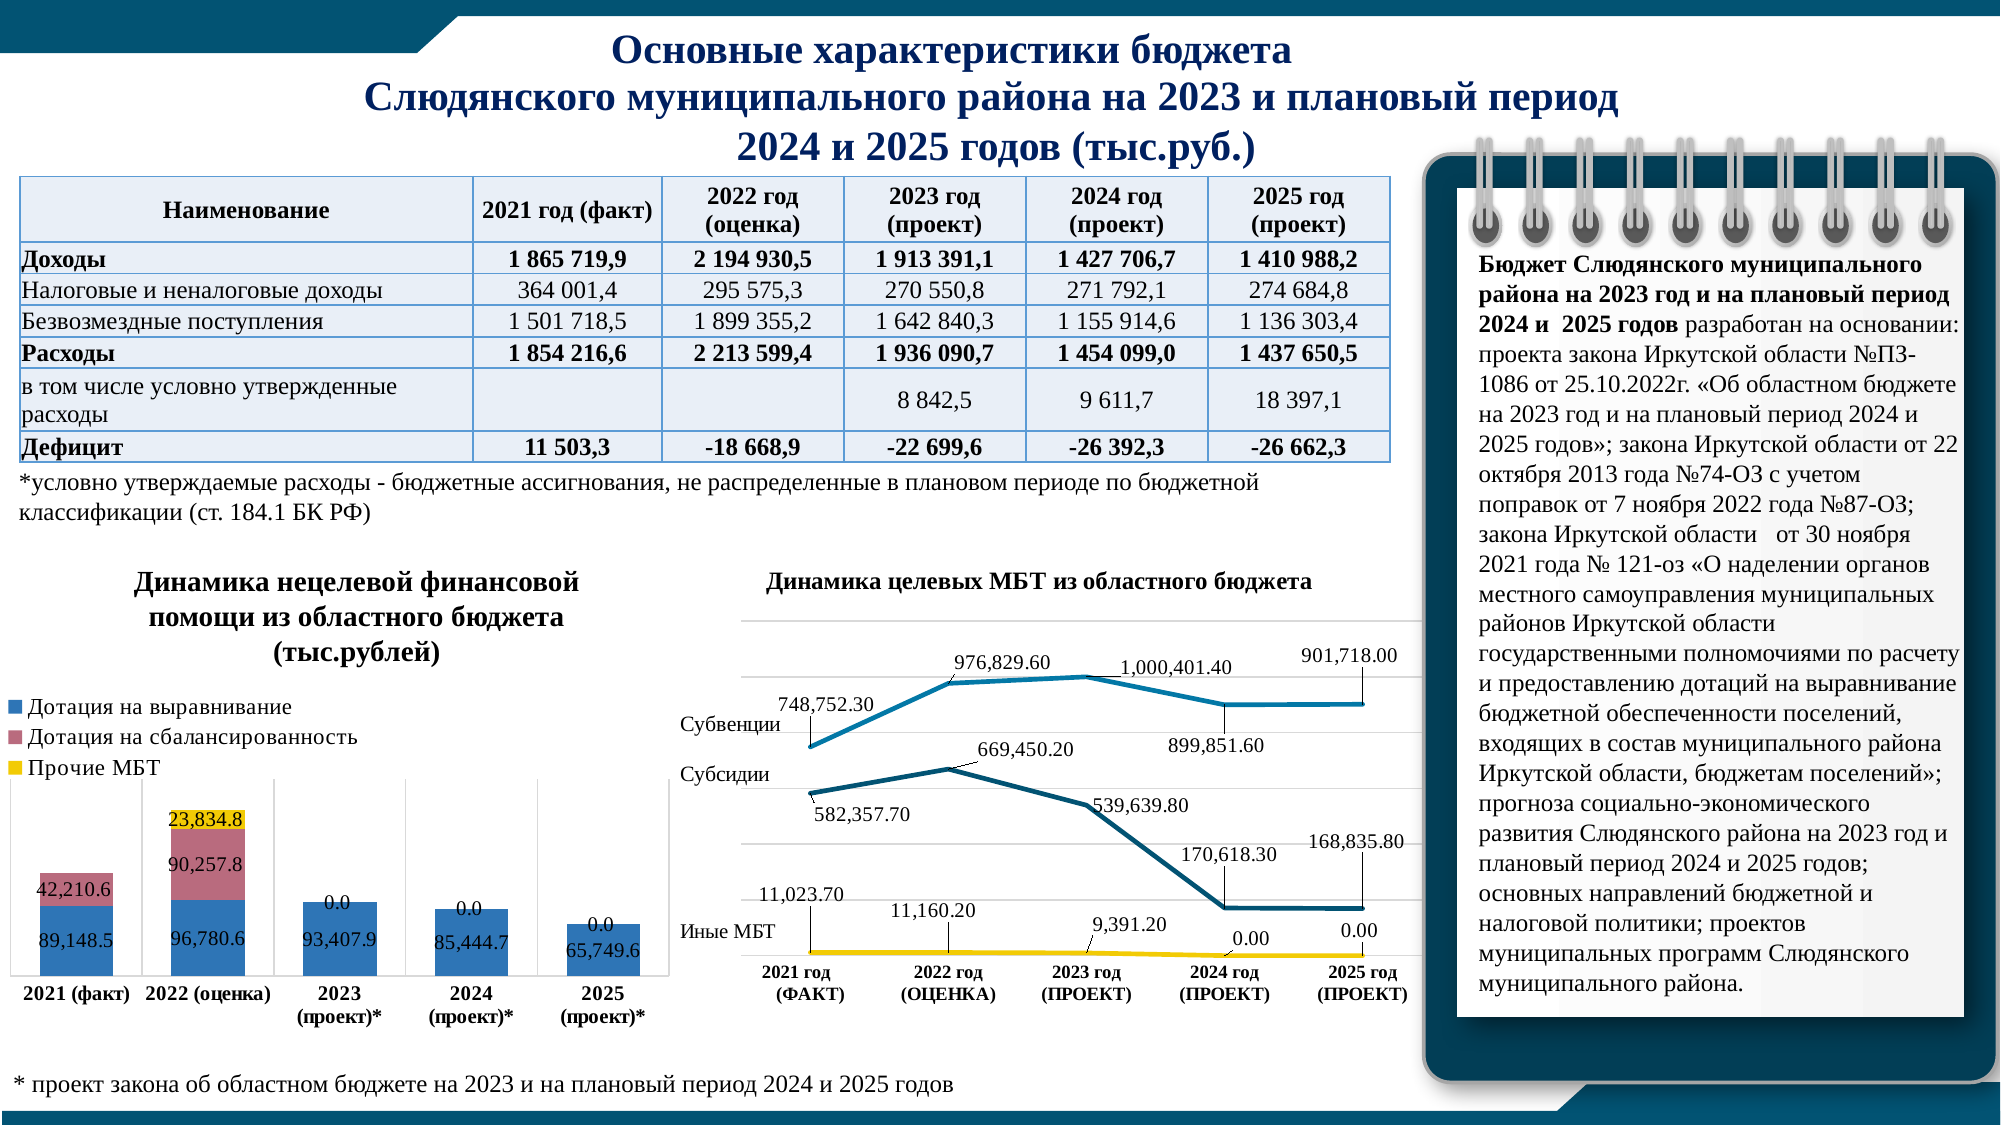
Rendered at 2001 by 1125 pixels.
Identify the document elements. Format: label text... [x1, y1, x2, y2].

table_cell Доходы [21, 243, 472, 273]
table_cell -22 699,6 [845, 432, 1025, 461]
table_cell 295 575,3 [663, 274, 843, 304]
table_cell 1 427 706,7 [1027, 243, 1207, 273]
table_cell в том числе условно утвержденные расходы [21, 369, 472, 430]
table_cell Расходы [21, 338, 472, 367]
table_cell 271 792,1 [1027, 274, 1207, 304]
table_header 2022 год (оценка) [663, 177, 843, 241]
chart [0, 541, 1463, 1097]
table_header 2023 год (проект) [845, 177, 1025, 241]
table_cell Безвозмездные поступления [21, 306, 472, 336]
table_cell 8 842,5 [845, 369, 1025, 430]
table_cell 364 001,4 [474, 274, 661, 304]
text_box Слюдянского муниципального района на 2023 и плановый период 2024 и 2025 годов (тыс.руб.) [13, 61, 1979, 177]
table_cell -26 392,3 [1027, 432, 1207, 461]
table_cell 1 155 914,6 [1027, 306, 1207, 336]
table_cell 1 865 719,9 [474, 243, 661, 273]
table_cell Дефицит [21, 432, 472, 461]
table_header 2024 год (проект) [1027, 177, 1207, 241]
text_box *условно утверждаемые расходы - бюджетные ассигнования, не распределенные в плановом периоде по бюджетной классификации (ст. 184.1 БК РФ) [4, 458, 1374, 534]
table_cell 1 642 840,3 [845, 306, 1025, 336]
table_cell 2 213 599,4 [663, 338, 843, 367]
table_cell 1 936 090,7 [845, 338, 1025, 367]
table_header 2025 год (проект) [1209, 177, 1389, 241]
table_header 2021 год (факт) [474, 177, 661, 241]
table_cell 1 136 303,4 [1209, 306, 1389, 336]
table_cell 1 501 718,5 [474, 306, 661, 336]
table_cell 9 611,7 [1027, 369, 1207, 430]
table_cell Налоговые и неналоговые доходы [21, 274, 472, 304]
table_cell 2 194 930,5 [663, 243, 843, 273]
table_cell 1 854 216,6 [474, 338, 661, 367]
table_cell 1 899 355,2 [663, 306, 843, 336]
table_cell 274 684,8 [1209, 274, 1389, 304]
table_cell 18 397,1 [1209, 369, 1389, 430]
table_cell [663, 369, 843, 430]
table_cell -26 662,3 [1209, 432, 1389, 461]
table_cell 1 410 988,2 [1209, 243, 1389, 273]
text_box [1423, 139, 1998, 1083]
table_cell 1 437 650,5 [1209, 338, 1389, 367]
table_cell 1 454 099,0 [1027, 338, 1207, 367]
table_header Наименование [21, 177, 472, 241]
table_cell 270 550,8 [845, 274, 1025, 304]
title Основные характеристики бюджета [595, 13, 1761, 61]
text_box * проект закона об областном бюджете на 2023 и на плановый период 2024 и 2025 годов [0, 1059, 1410, 1105]
table_cell 11 503,3 [474, 432, 661, 461]
table_cell [474, 369, 661, 430]
table_cell -18 668,9 [663, 432, 843, 461]
table_cell 1 913 391,1 [845, 243, 1025, 273]
